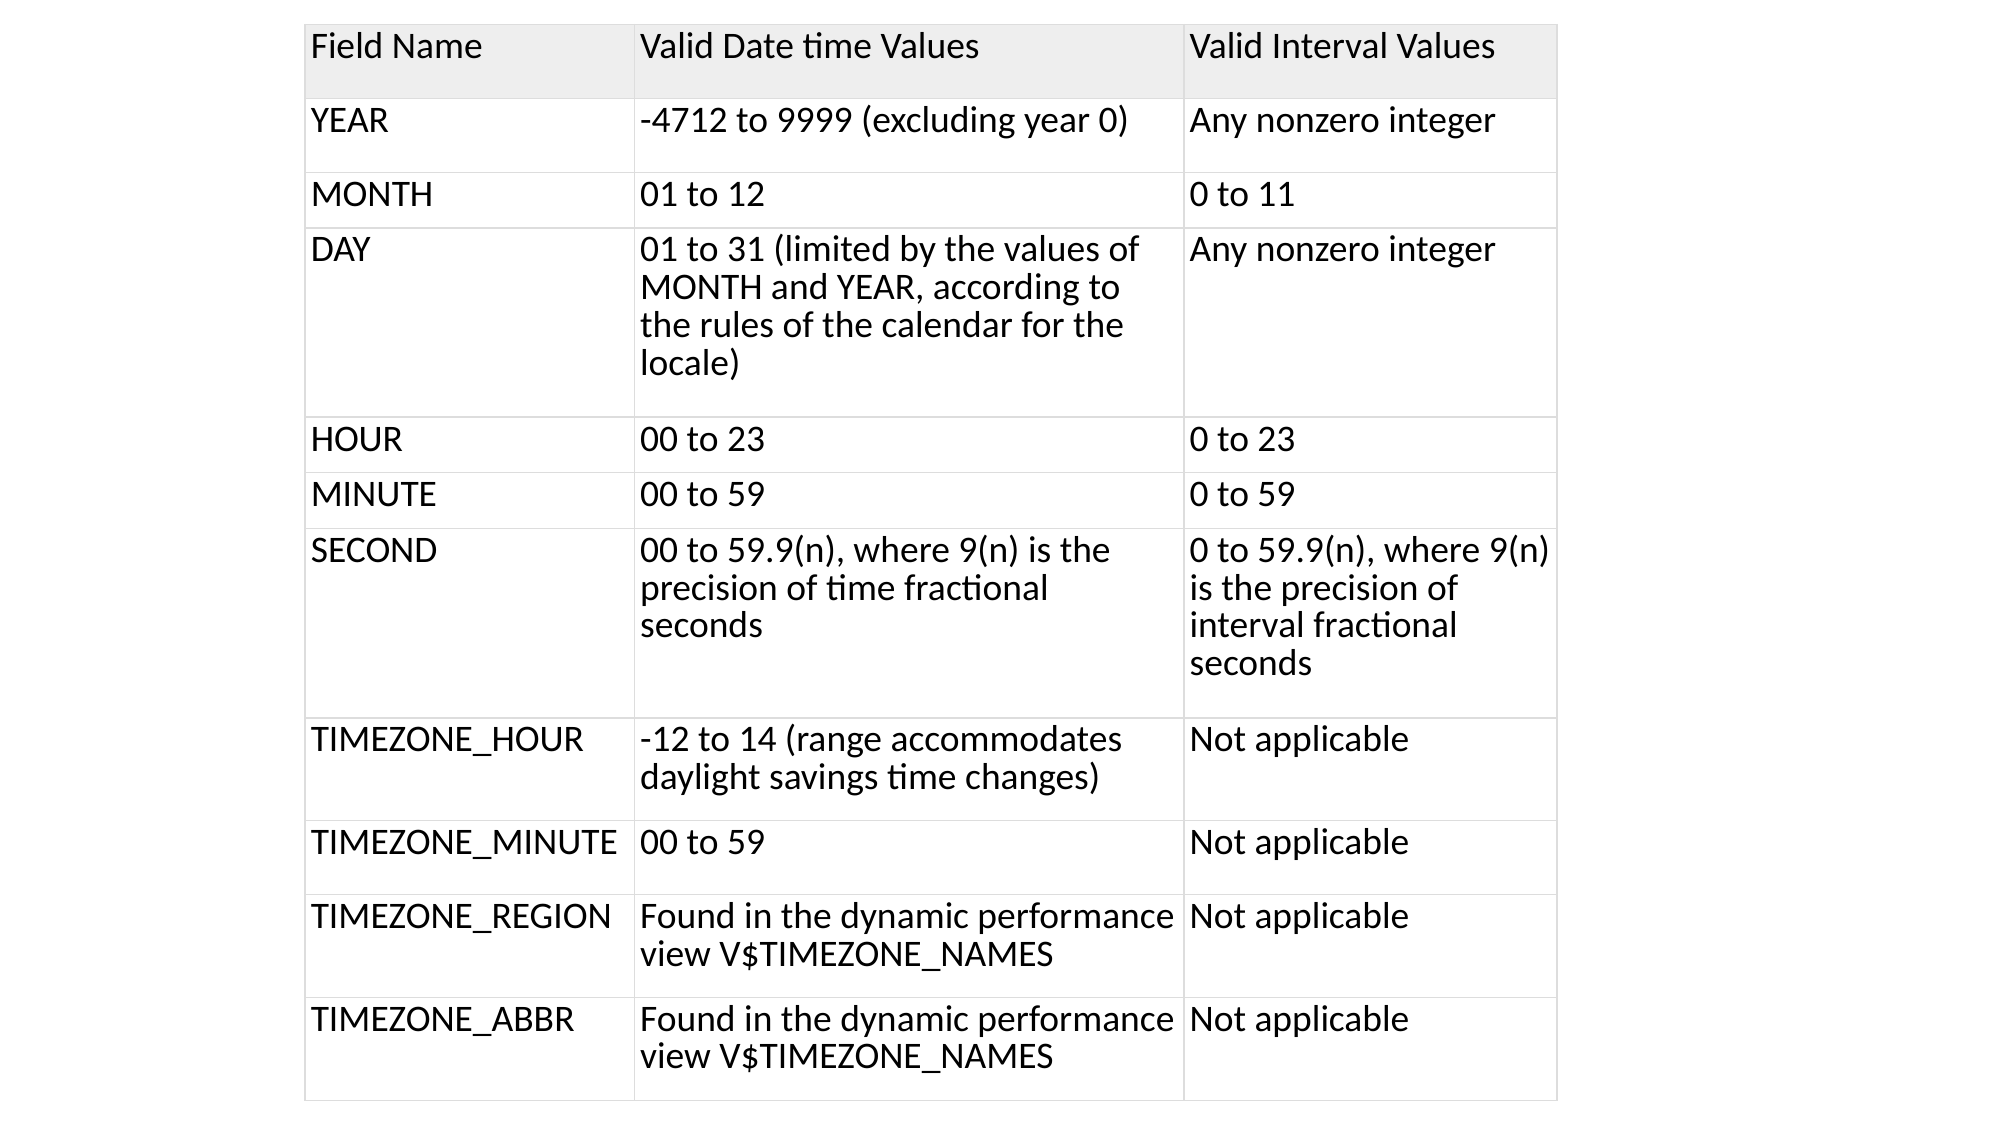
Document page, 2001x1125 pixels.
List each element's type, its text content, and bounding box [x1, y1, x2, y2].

table_cell 0 to 59.9(n), where 9(n) is the precision of interval fractional seconds [1185, 529, 1556, 717]
table_cell -12 to 14 (range accommodates daylight savings time changes) [635, 719, 1183, 820]
table_cell 00 to 59 [635, 473, 1183, 528]
table_header Field Name [306, 25, 634, 98]
table_cell TIMEZONE_HOUR [306, 719, 634, 820]
table_cell Any nonzero integer [1185, 229, 1556, 416]
table_cell 00 to 23 [635, 418, 1183, 472]
table_cell 00 to 59 [635, 821, 1183, 894]
table_cell 0 to 23 [1185, 418, 1556, 472]
table_cell -4712 to 9999 (excluding year 0) [635, 99, 1183, 172]
table_cell Not applicable [1185, 719, 1556, 820]
table_cell MONTH [306, 173, 634, 227]
table_cell TIMEZONE_REGION [306, 895, 634, 997]
table_cell Any nonzero integer [1185, 99, 1556, 172]
table_cell 00 to 59.9(n), where 9(n) is the precision of time fractional seconds [635, 529, 1183, 717]
table_cell SECOND [306, 529, 634, 717]
table_header Valid Date time Values [635, 25, 1183, 98]
table_cell YEAR [306, 99, 634, 172]
table_cell 0 to 59 [1185, 473, 1556, 528]
table_cell Not applicable [1185, 895, 1556, 997]
table_cell Found in the dynamic performance view V$TIMEZONE_NAMES [635, 998, 1183, 1100]
table_cell Found in the dynamic performance view V$TIMEZONE_NAMES [635, 895, 1183, 997]
table_cell MINUTE [306, 473, 634, 528]
table_cell 01 to 12 [635, 173, 1183, 227]
table_cell 0 to 11 [1185, 173, 1556, 227]
table_cell Not applicable [1185, 998, 1556, 1100]
table_header Valid Interval Values [1185, 25, 1556, 98]
table_cell HOUR [306, 418, 634, 472]
table_cell Not applicable [1185, 821, 1556, 894]
table_cell DAY [306, 229, 634, 416]
table_cell TIMEZONE_MINUTE [306, 821, 634, 894]
table_cell 01 to 31 (limited by the values of MONTH and YEAR, according to the rules of the calendar for the locale) [635, 229, 1183, 416]
table_cell TIMEZONE_ABBR [306, 998, 634, 1100]
